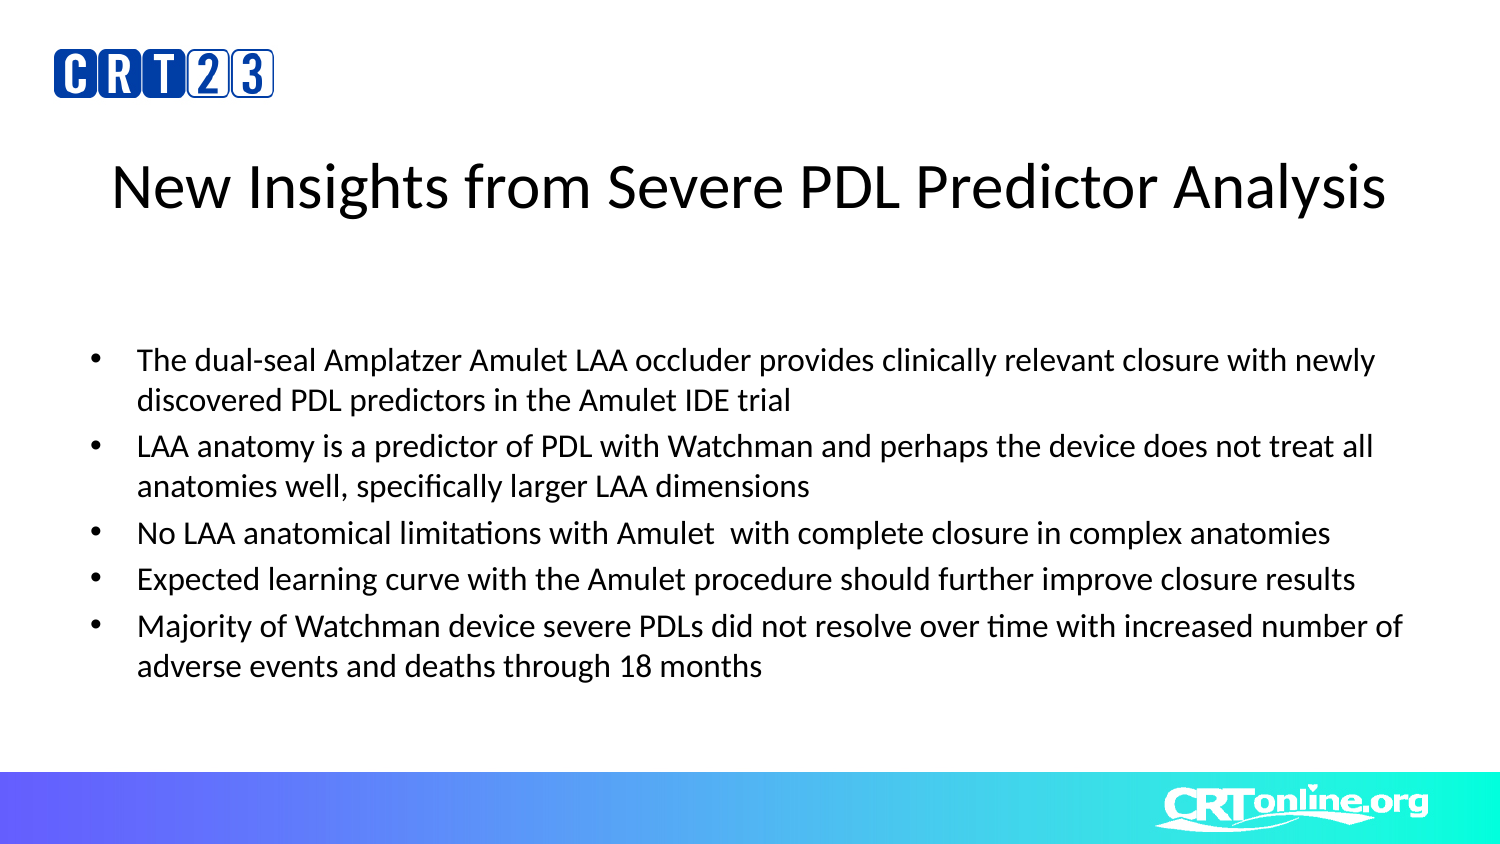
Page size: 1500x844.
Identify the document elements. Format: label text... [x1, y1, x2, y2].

title New Insights from Severe PDL Predictor Analysis [75, 112, 1425, 254]
picture [0, 0, 1500, 844]
list The dual-seal Amplatzer Amulet LAA occluder provides clinically relevant closure with newly discovered PDL predictors in the Amulet IDE trial LAA anatomy is a predictor of PDL with Watchman and perhaps the device does not treat all anatomies well, specifically larger LAA dimensions No LAA anatomical limitations with Amulet with complete closure in complex anatomies Expected learning curve with the Amulet procedure should further improve closure results Majority of Watchman device severe PDLs did not resolve over time with increased number of adverse events and deaths through 18 months [75, 330, 1425, 844]
